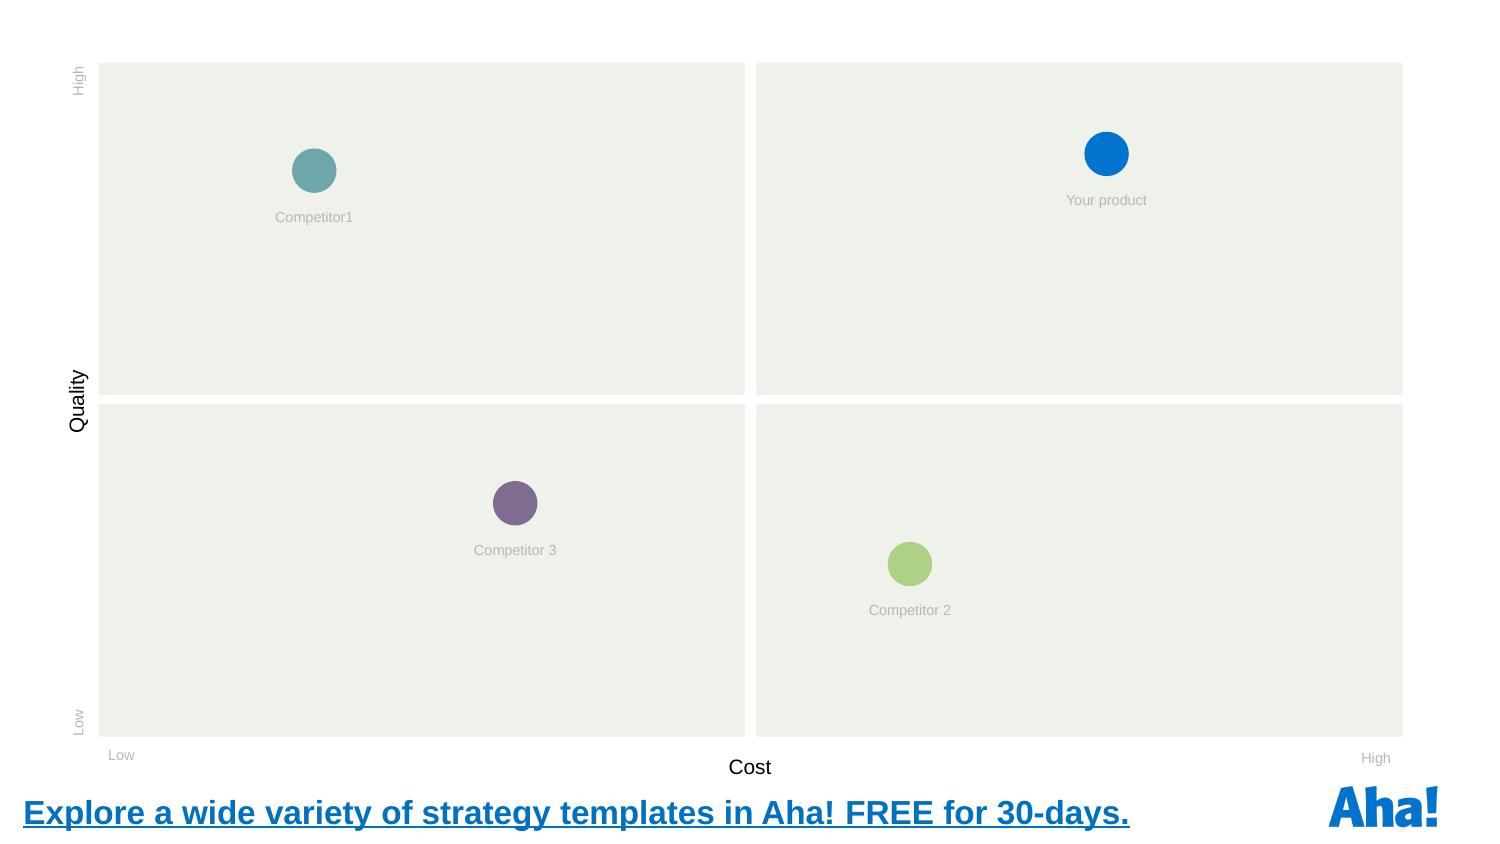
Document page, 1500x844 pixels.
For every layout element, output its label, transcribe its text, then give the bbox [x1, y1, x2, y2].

text_box Quality [48, 291, 94, 512]
text_box High [1340, 733, 1406, 770]
text_box Cost [639, 739, 860, 778]
text_box High [53, 51, 99, 117]
text_box Low [93, 731, 159, 777]
text_box [98, 62, 745, 395]
text_box [756, 62, 1403, 395]
picture [1314, 772, 1451, 841]
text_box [456, 480, 575, 571]
text_box [756, 404, 1403, 737]
text_box Low [53, 686, 99, 752]
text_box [1047, 131, 1166, 222]
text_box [850, 541, 969, 632]
text_box [98, 404, 745, 737]
text_box Explore a wide variety of strategy templates in Aha! FREE for 30-days. [8, 778, 1237, 844]
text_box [255, 148, 374, 238]
